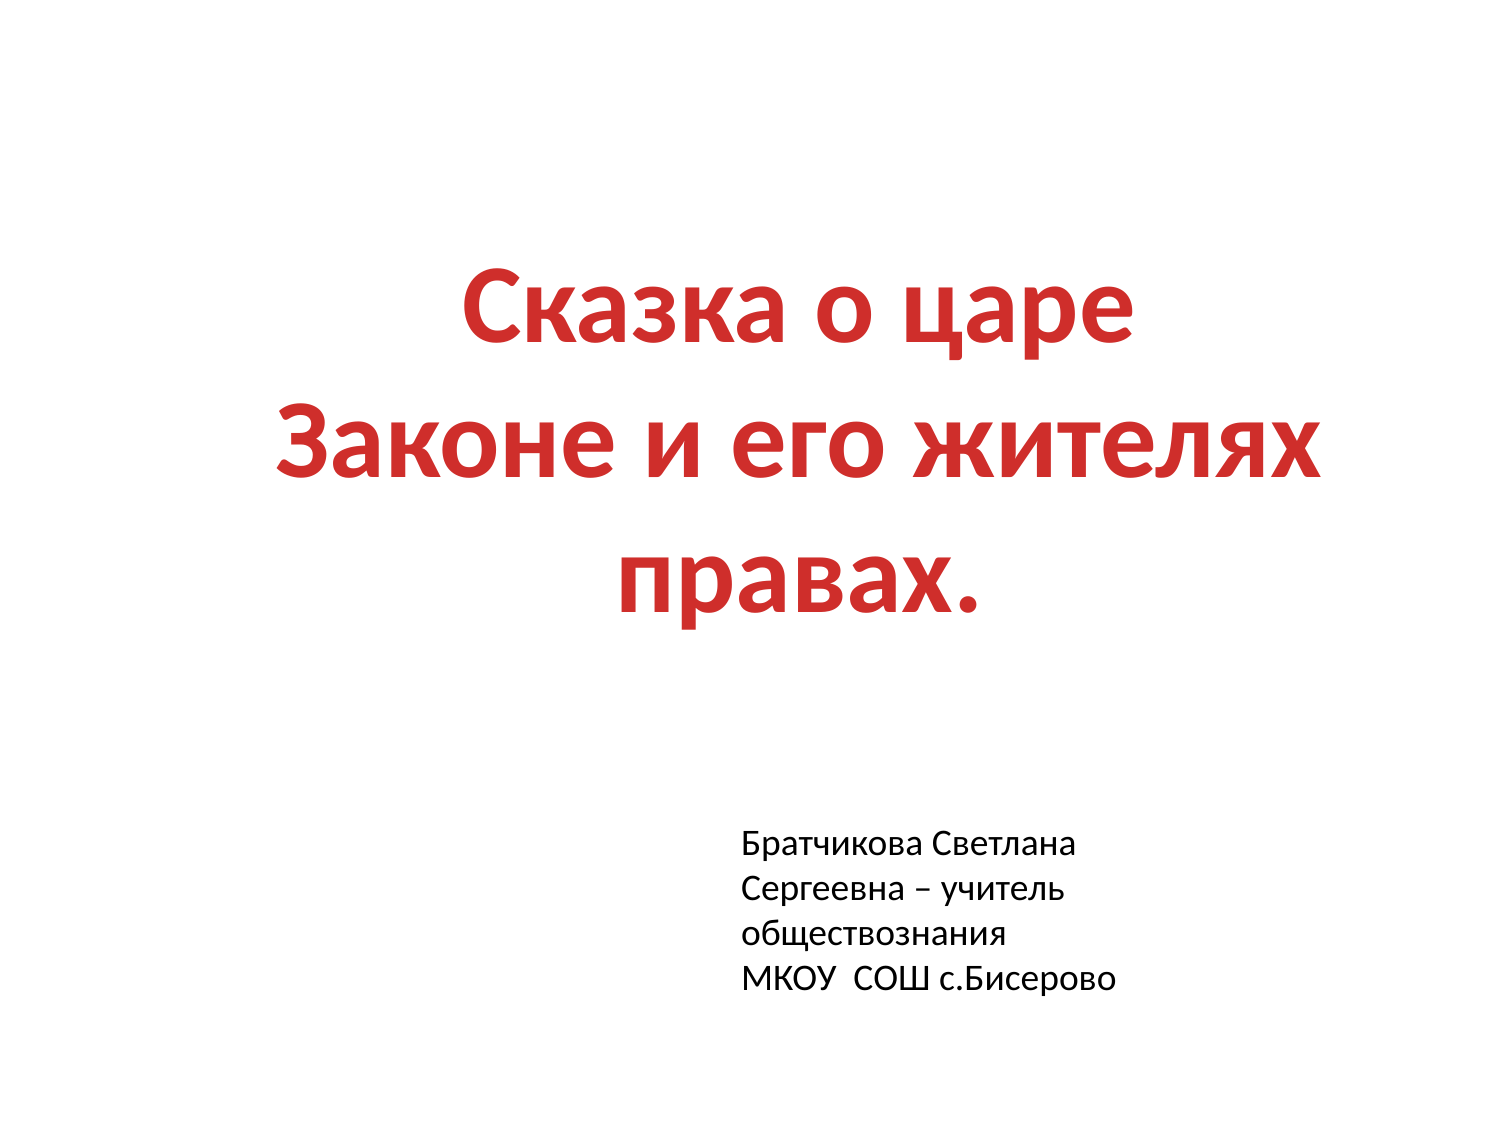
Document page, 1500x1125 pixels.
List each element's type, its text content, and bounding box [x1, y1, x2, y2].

text_box Сказка о царе Законе и его жителях правах. [164, 222, 1435, 778]
text_box Братчикова Светлана Сергеевна – учитель обществознания МКОУ СОШ с.Бисерово [726, 810, 1140, 1051]
